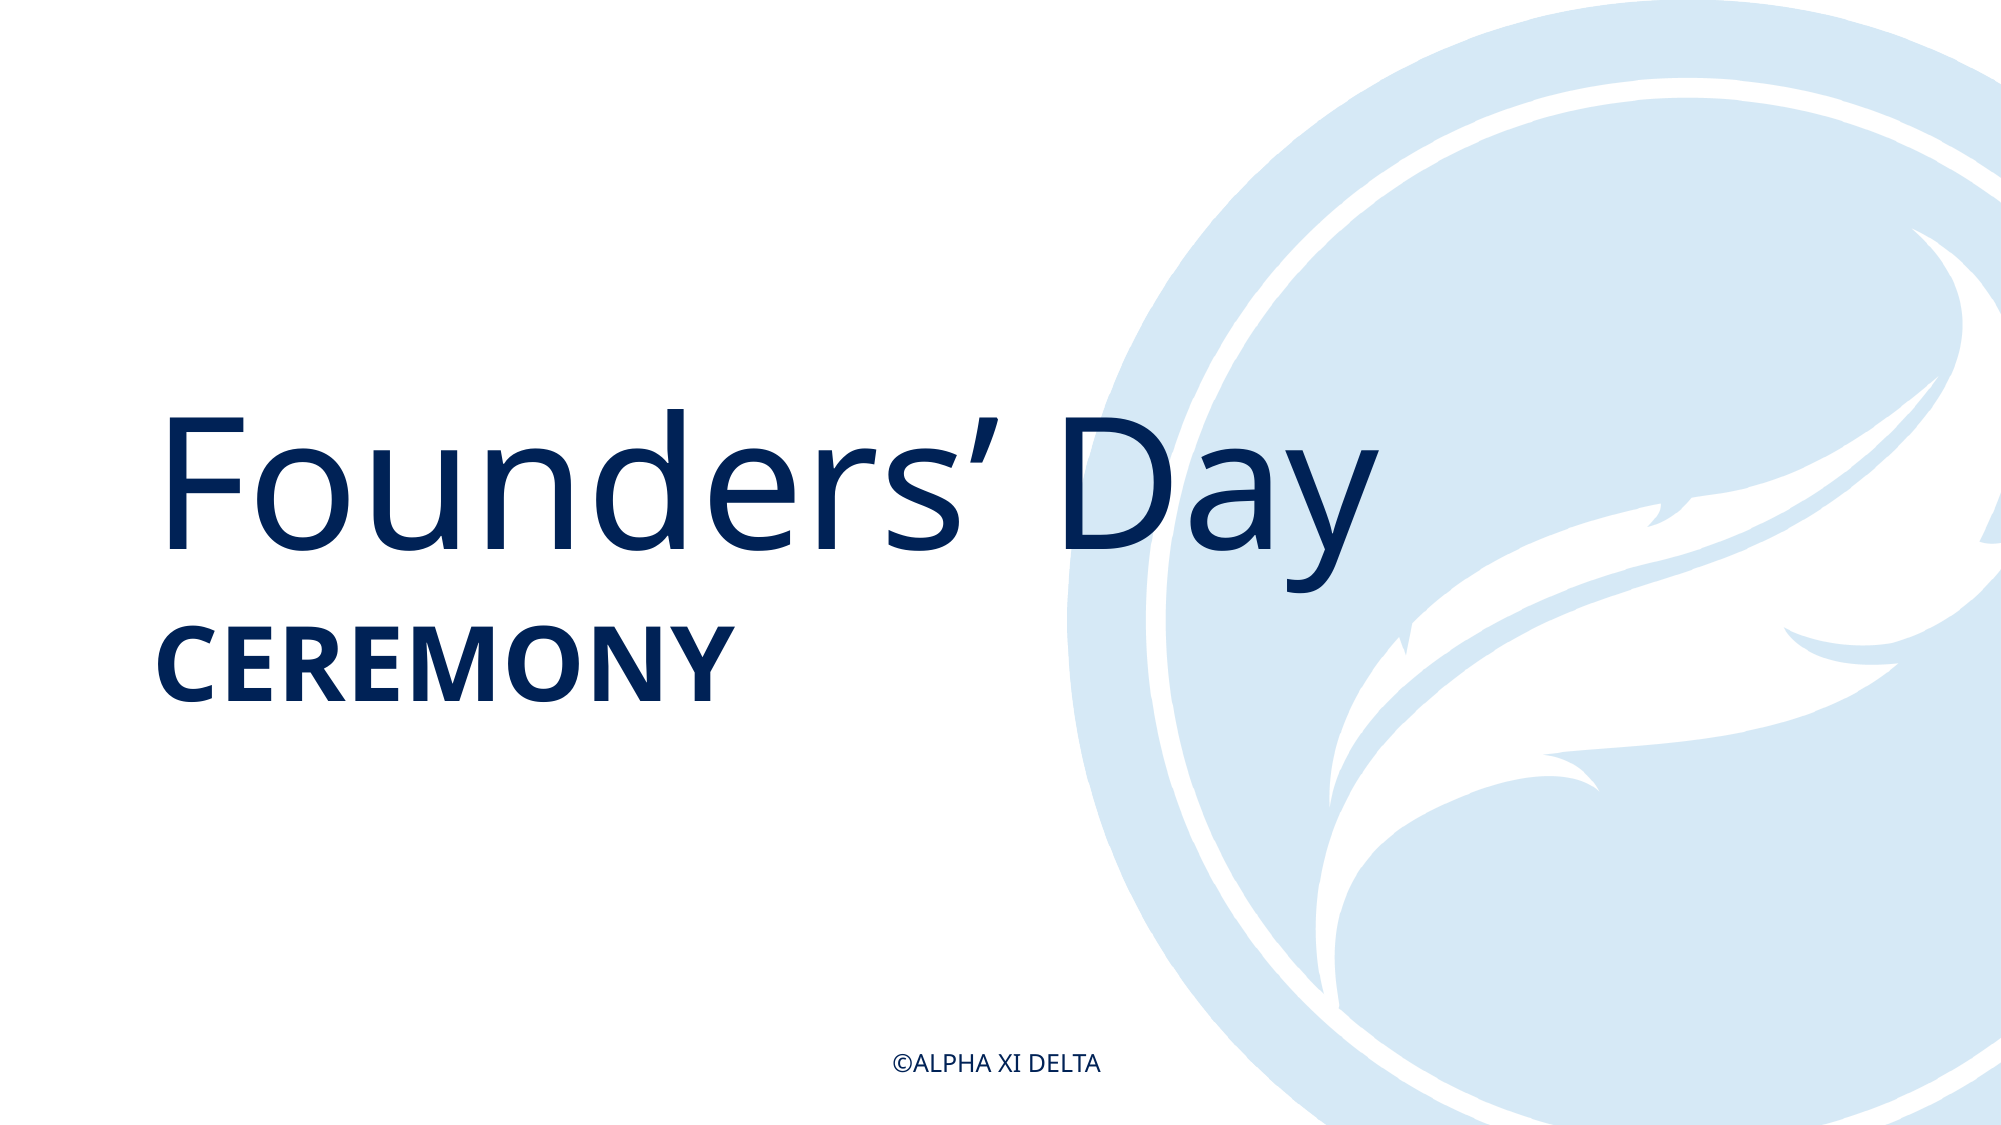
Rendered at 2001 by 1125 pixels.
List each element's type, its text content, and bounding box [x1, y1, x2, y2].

title Founders’ Day [137, 380, 1863, 596]
list CEREMONY [137, 596, 1863, 732]
footer ©ALPHA XI DELTA [137, 1032, 1863, 1092]
